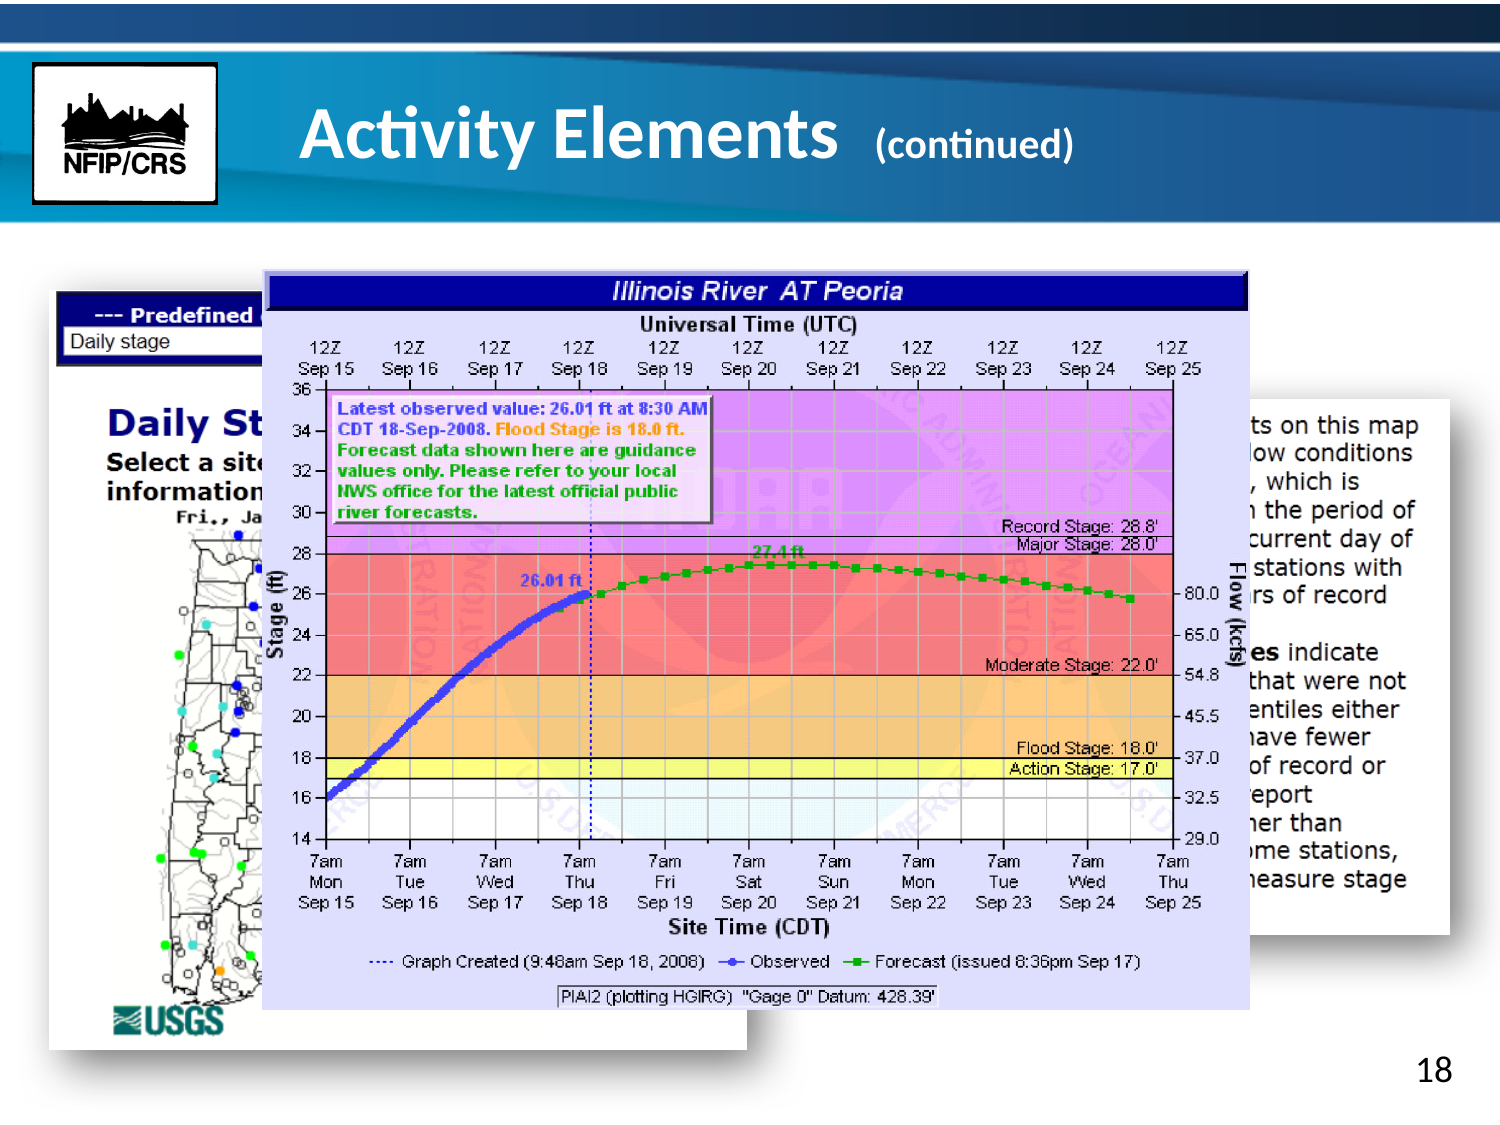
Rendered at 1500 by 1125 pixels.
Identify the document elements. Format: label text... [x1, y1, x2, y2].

text_box 18 [1400, 1037, 1469, 1098]
picture [0, 4, 1500, 229]
picture [33, 63, 217, 204]
text_box Activity Elements (continued) [99, 57, 1275, 200]
picture [49, 269, 1450, 1051]
